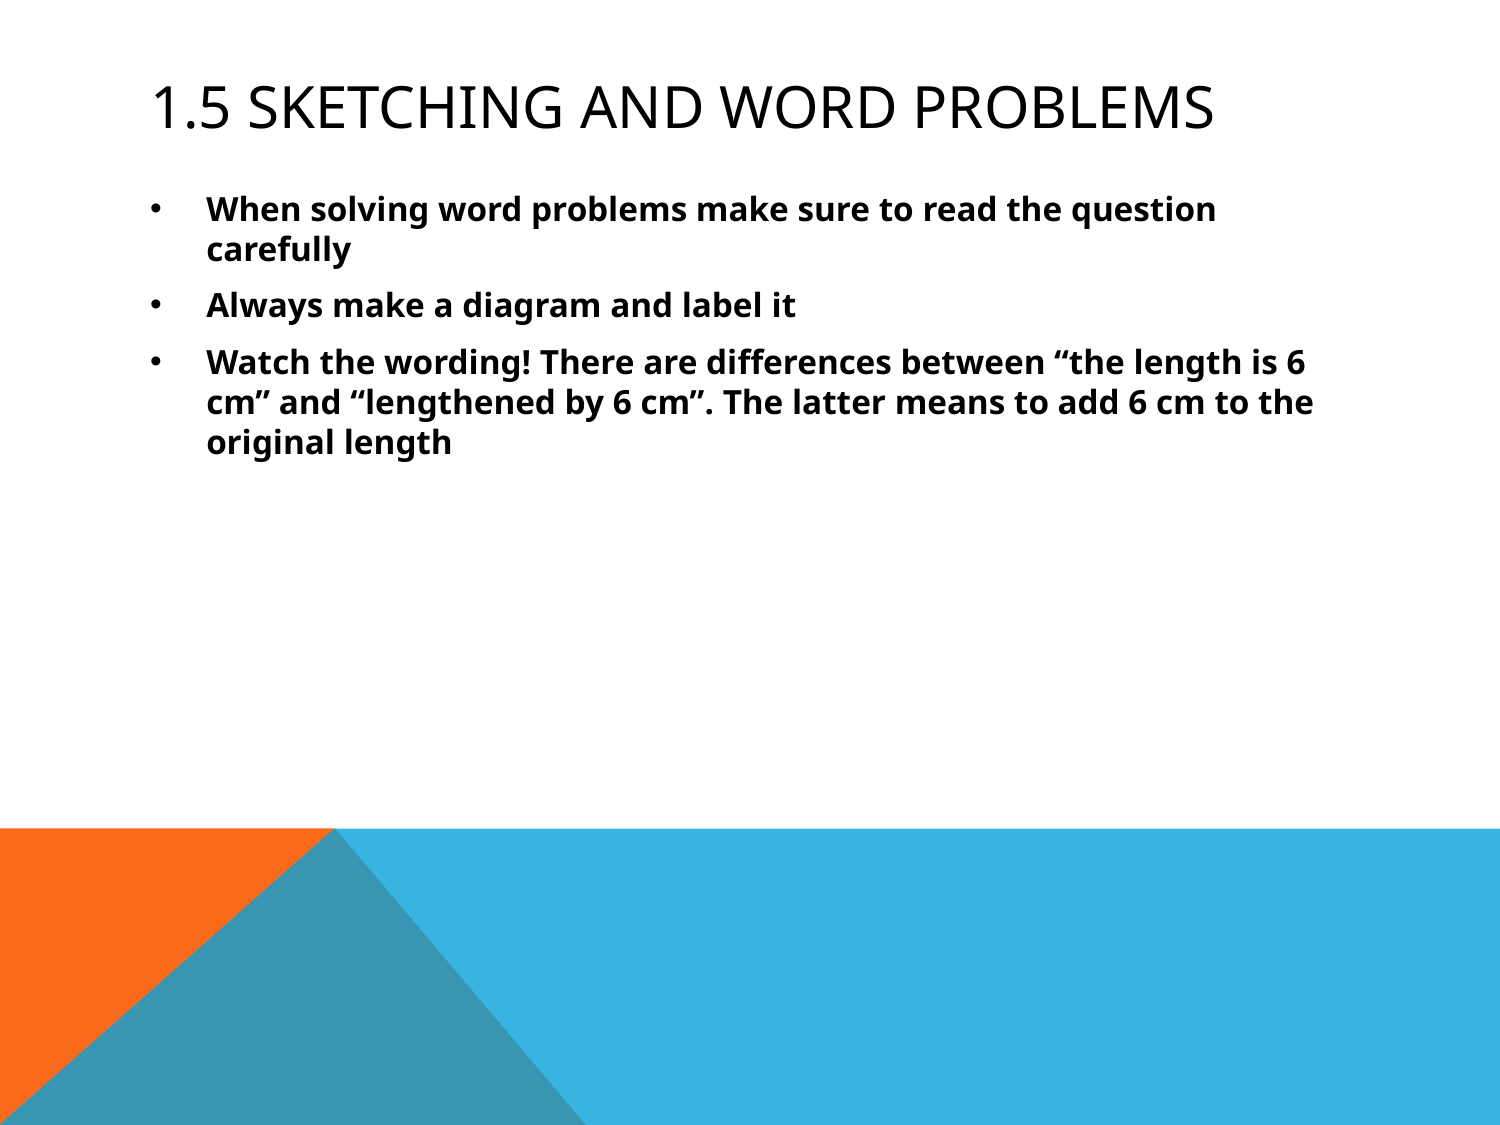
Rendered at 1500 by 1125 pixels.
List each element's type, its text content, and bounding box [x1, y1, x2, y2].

list When solving word problems make sure to read the question carefully Always make a diagram and label it Watch the wording! There are differences between “the length is 6 cm” and “lengthened by 6 cm”. The latter means to add 6 cm to the original length [135, 180, 1369, 768]
title 1.5 Sketching and word problems [135, 60, 1369, 150]
